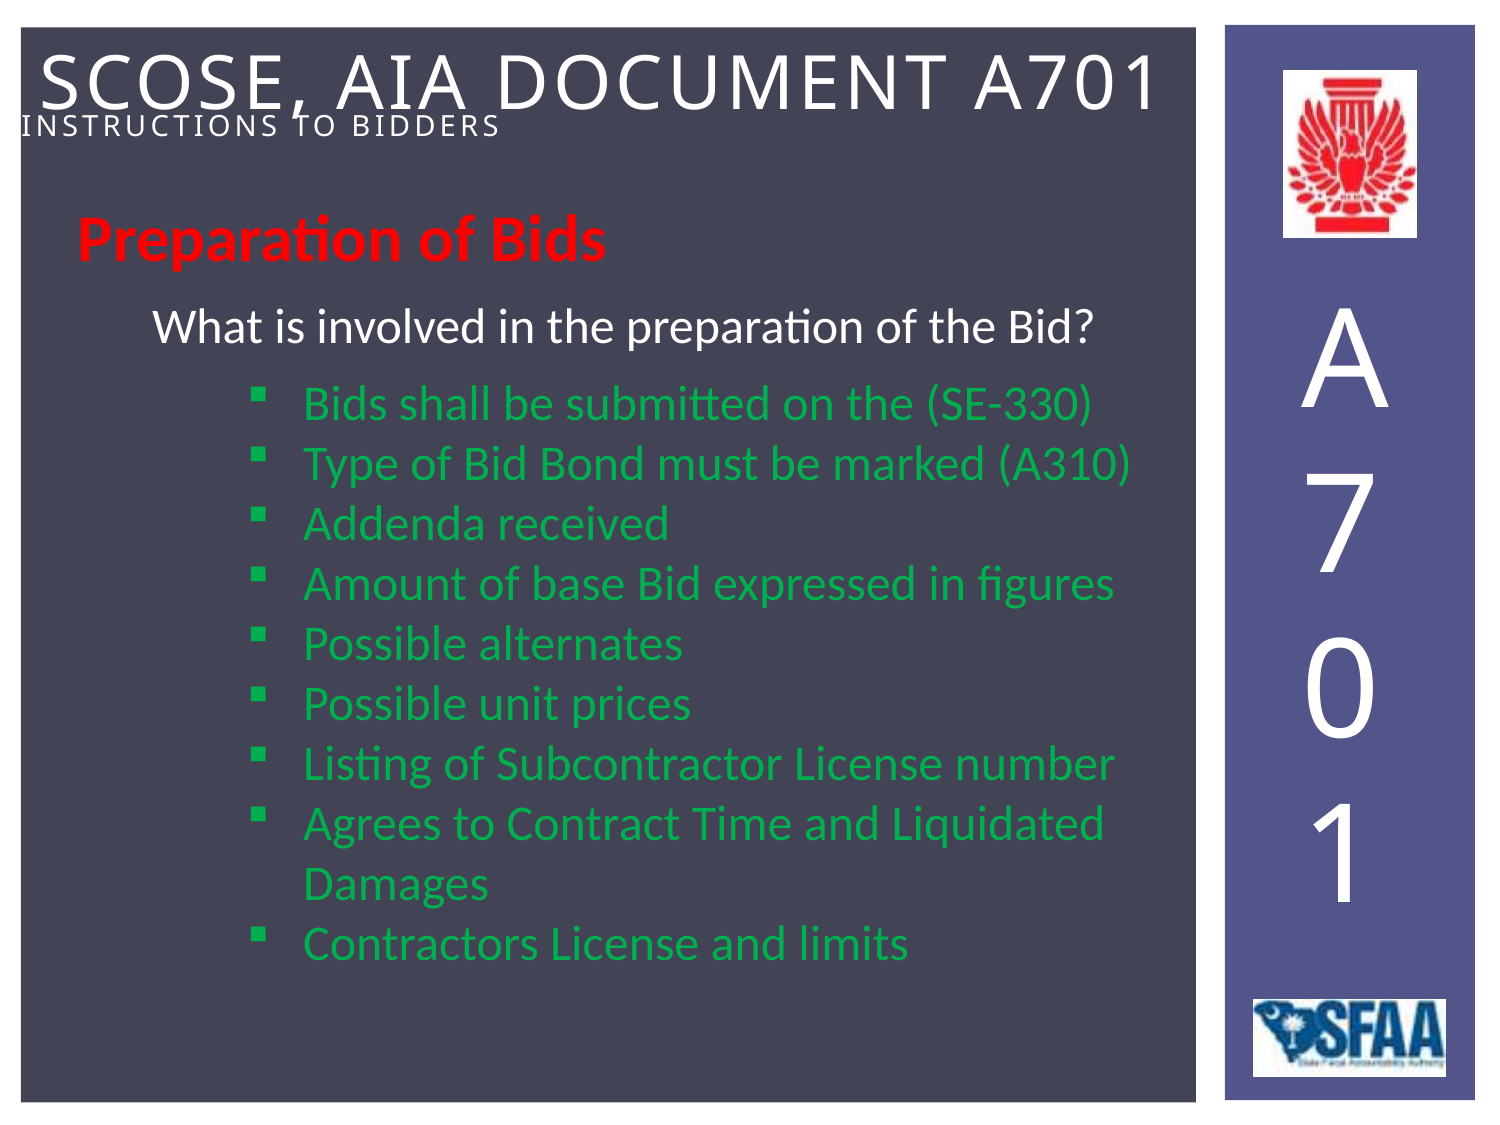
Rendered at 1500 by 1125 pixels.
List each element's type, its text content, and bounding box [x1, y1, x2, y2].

text_box What is involved in the preparation of the Bid? [137, 286, 1338, 362]
picture [1253, 999, 1446, 1077]
text_box Preparation of Bids [6, 187, 679, 283]
text_box Bids shall be submitted on the (SE-330) Type of Bid Bond must be marked (A310) Addenda received Amount of base Bid expressed in figures Possible alternates Possible unit prices Listing of Subcontractor License number Agrees to Contract Time and Liquidated Damages Contractors License and limits [232, 362, 1200, 978]
picture [1283, 70, 1417, 238]
